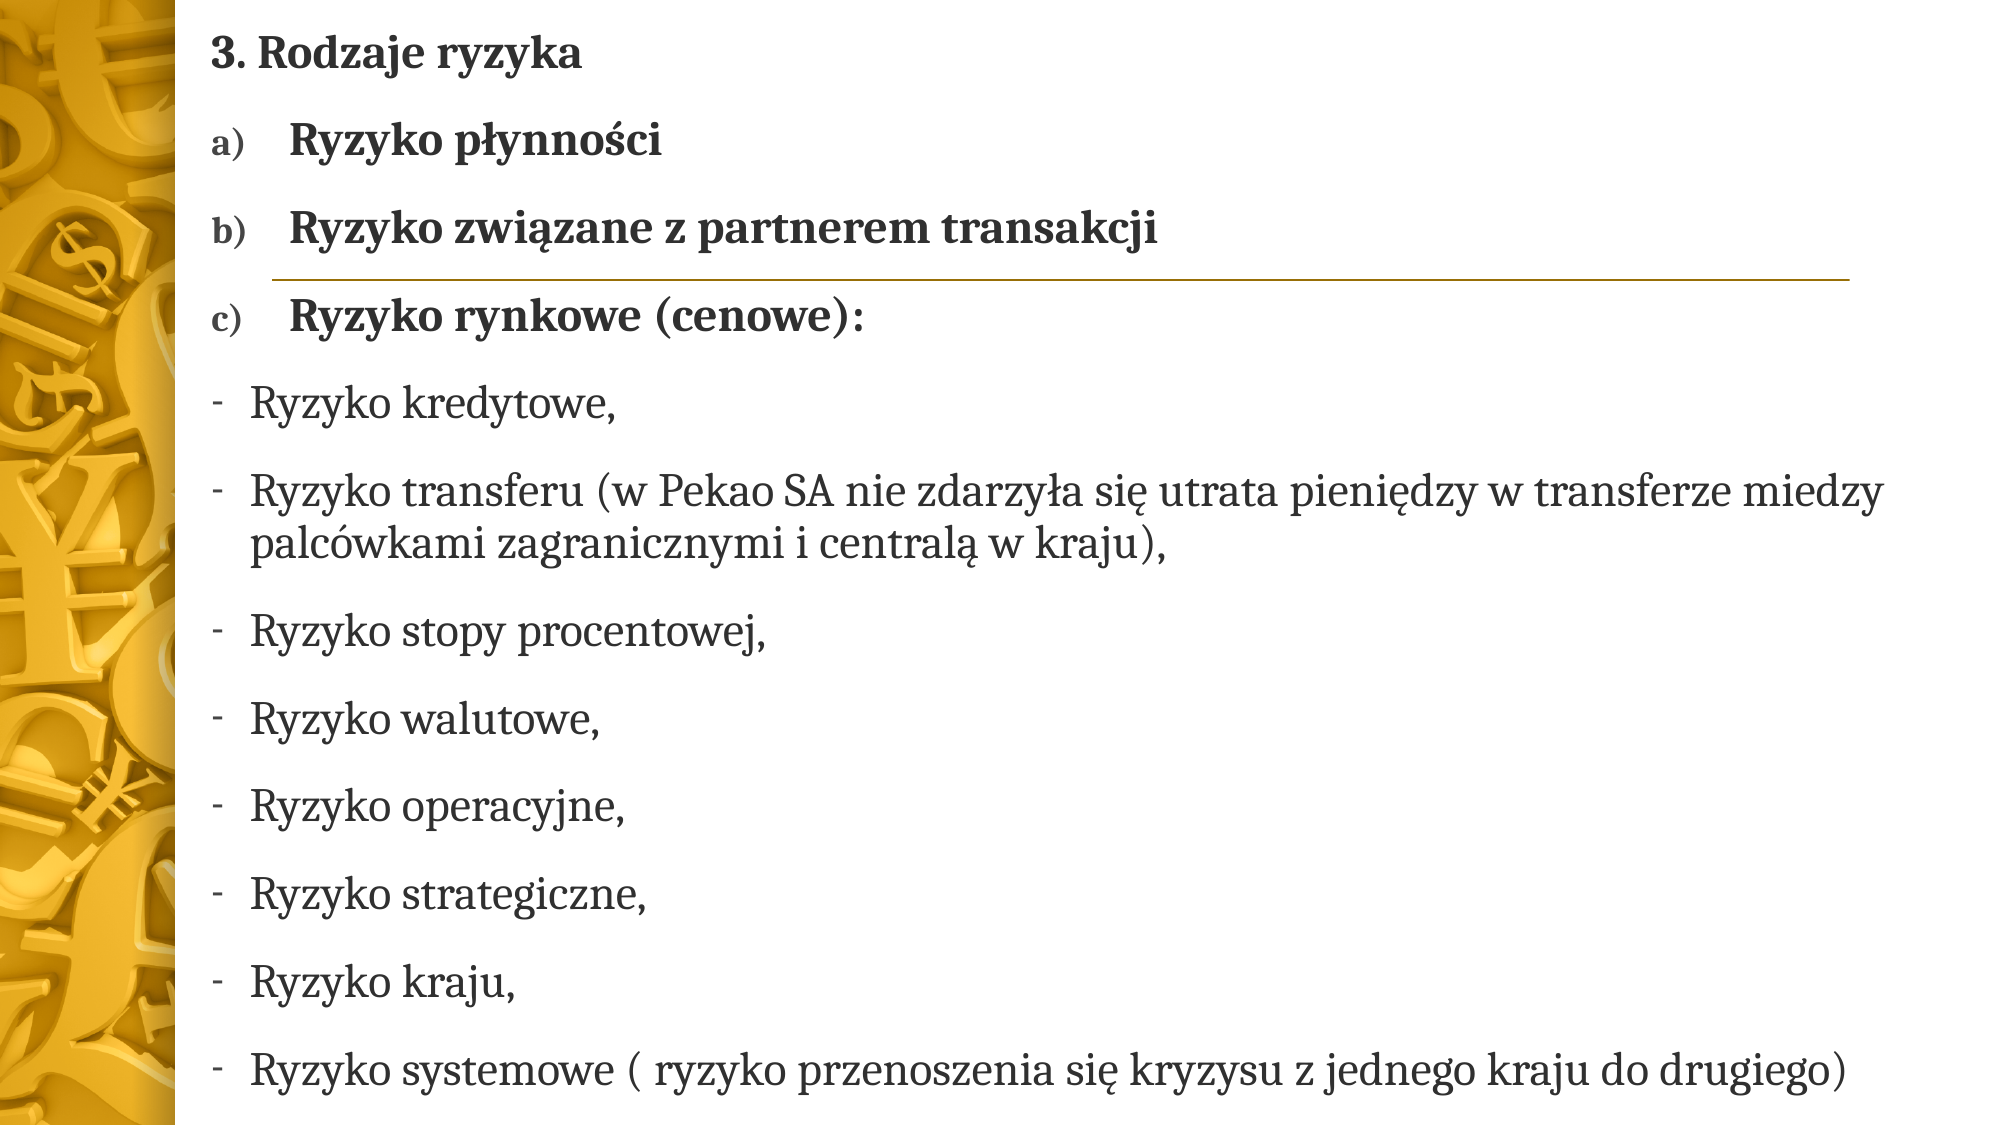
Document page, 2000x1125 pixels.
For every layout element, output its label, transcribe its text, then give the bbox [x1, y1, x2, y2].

picture [0, 0, 175, 1125]
list 3. Rodzaje ryzyka Ryzyko płynności Ryzyko związane z partnerem transakcji Ryzyko rynkowe (cenowe): Ryzyko kredytowe, Ryzyko transferu (w Pekao SA nie zdarzyła się utrata pieniędzy w transferze miedzy palcówkami zagranicznymi i centralą w kraju), Ryzyko stopy procentowej, Ryzyko walutowe, Ryzyko operacyjne, Ryzyko strategiczne, Ryzyko kraju, Ryzyko systemowe ( ryzyko przenoszenia się kryzysu z jednego kraju do drugiego) [196, 19, 1981, 1106]
